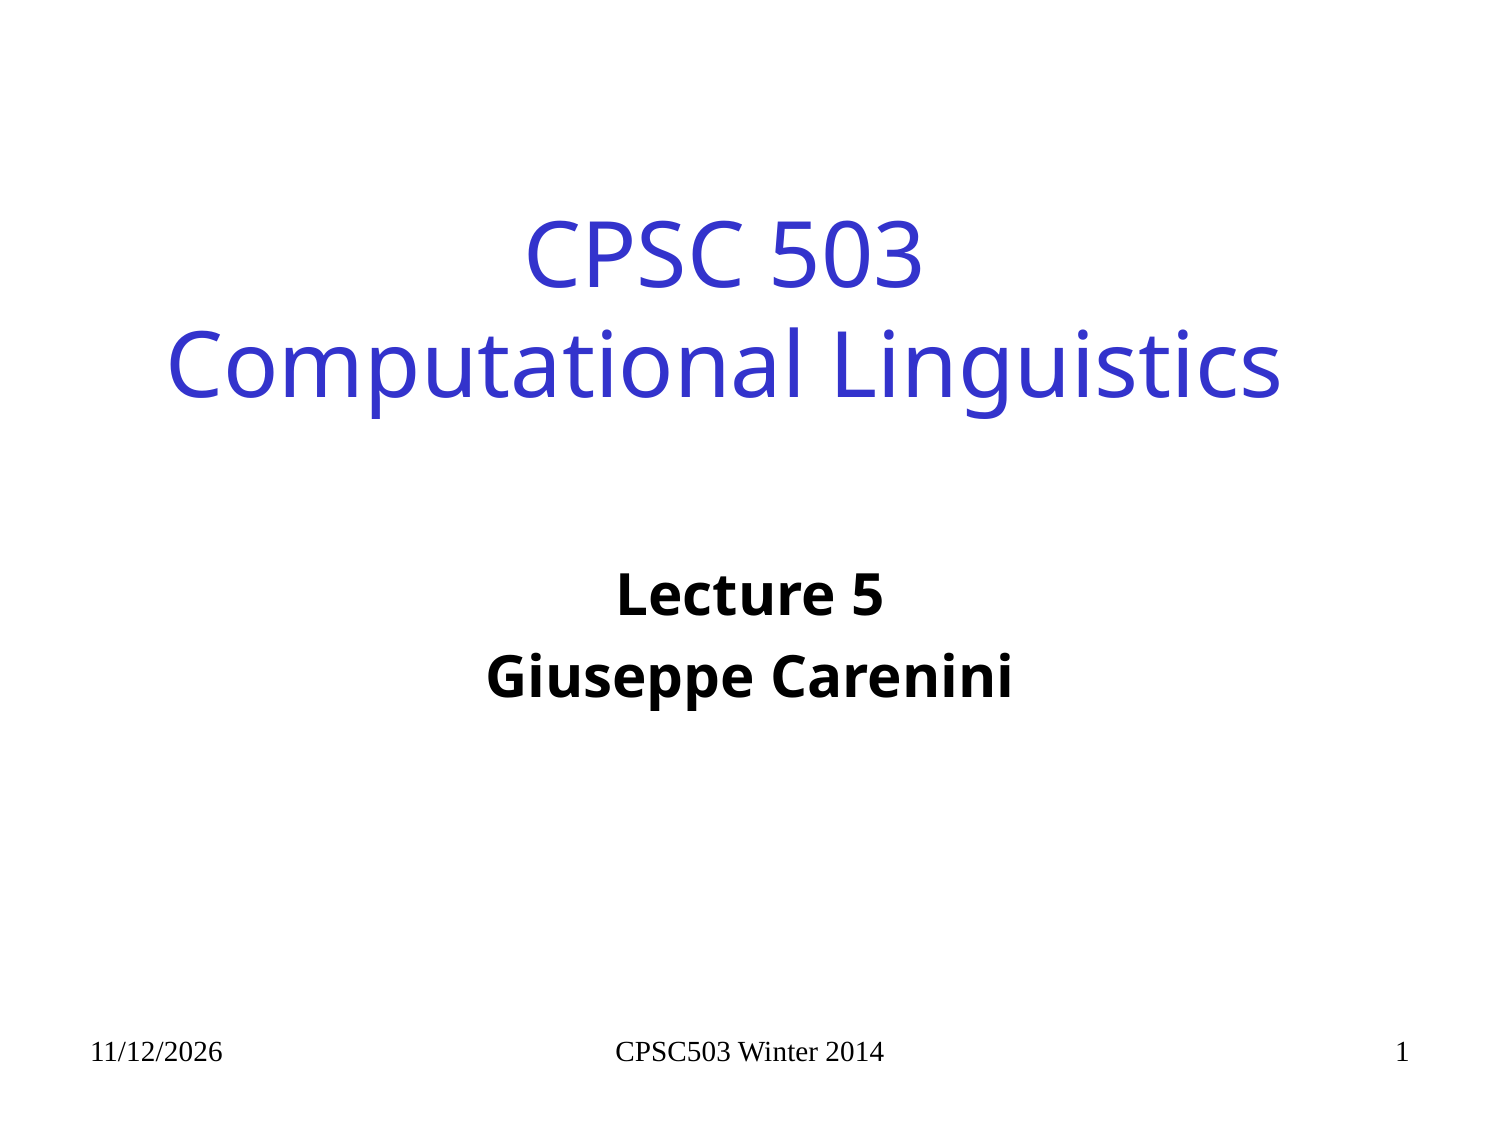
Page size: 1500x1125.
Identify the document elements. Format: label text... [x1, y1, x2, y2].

subtitle Lecture 5 Giuseppe Carenini [224, 549, 1276, 838]
slide_number 1 [1074, 1024, 1426, 1103]
title CPSC 503 Computational Linguistics [87, 212, 1363, 401]
footer CPSC503 Winter 2014 [512, 1024, 988, 1103]
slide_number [74, 1024, 426, 1103]
